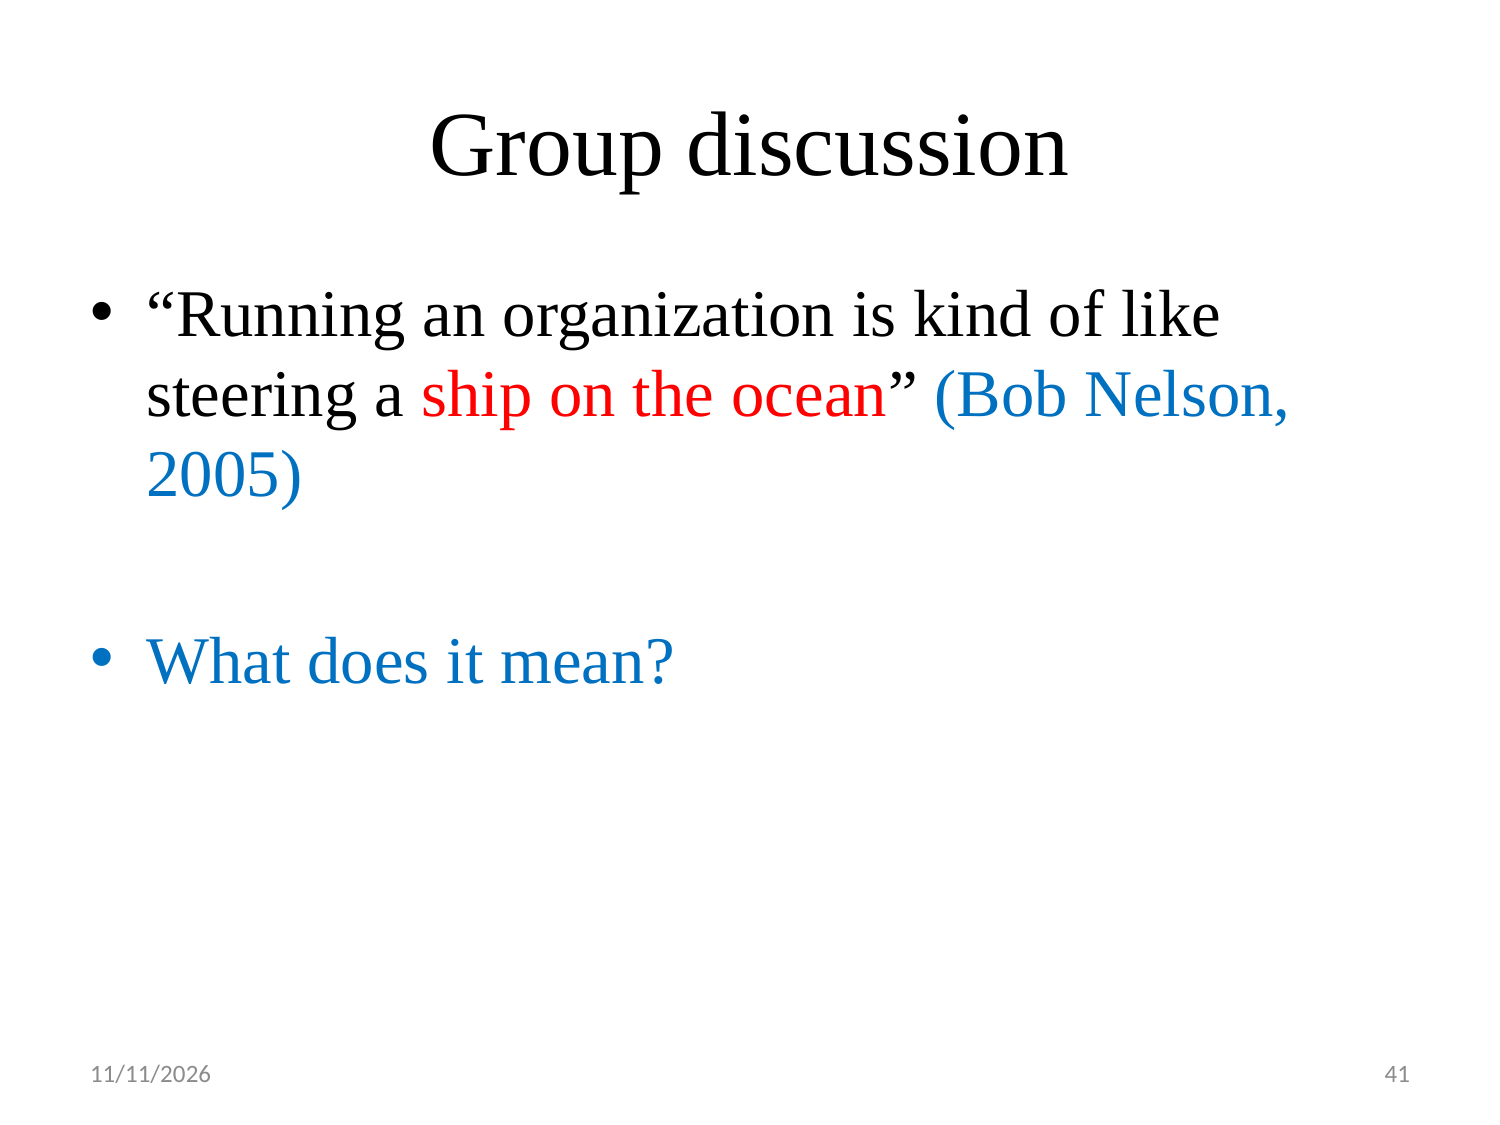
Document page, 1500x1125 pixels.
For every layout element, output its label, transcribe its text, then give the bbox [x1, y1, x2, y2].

title Group discussion [75, 45, 1425, 233]
list “Running an organization is kind of like steering a ship on the ocean” (Bob Nelson, 2005) What does it mean? [75, 262, 1425, 1005]
slide_number 19-Feb-20 [75, 1042, 425, 1103]
slide_number 41 [1074, 1042, 1425, 1103]
